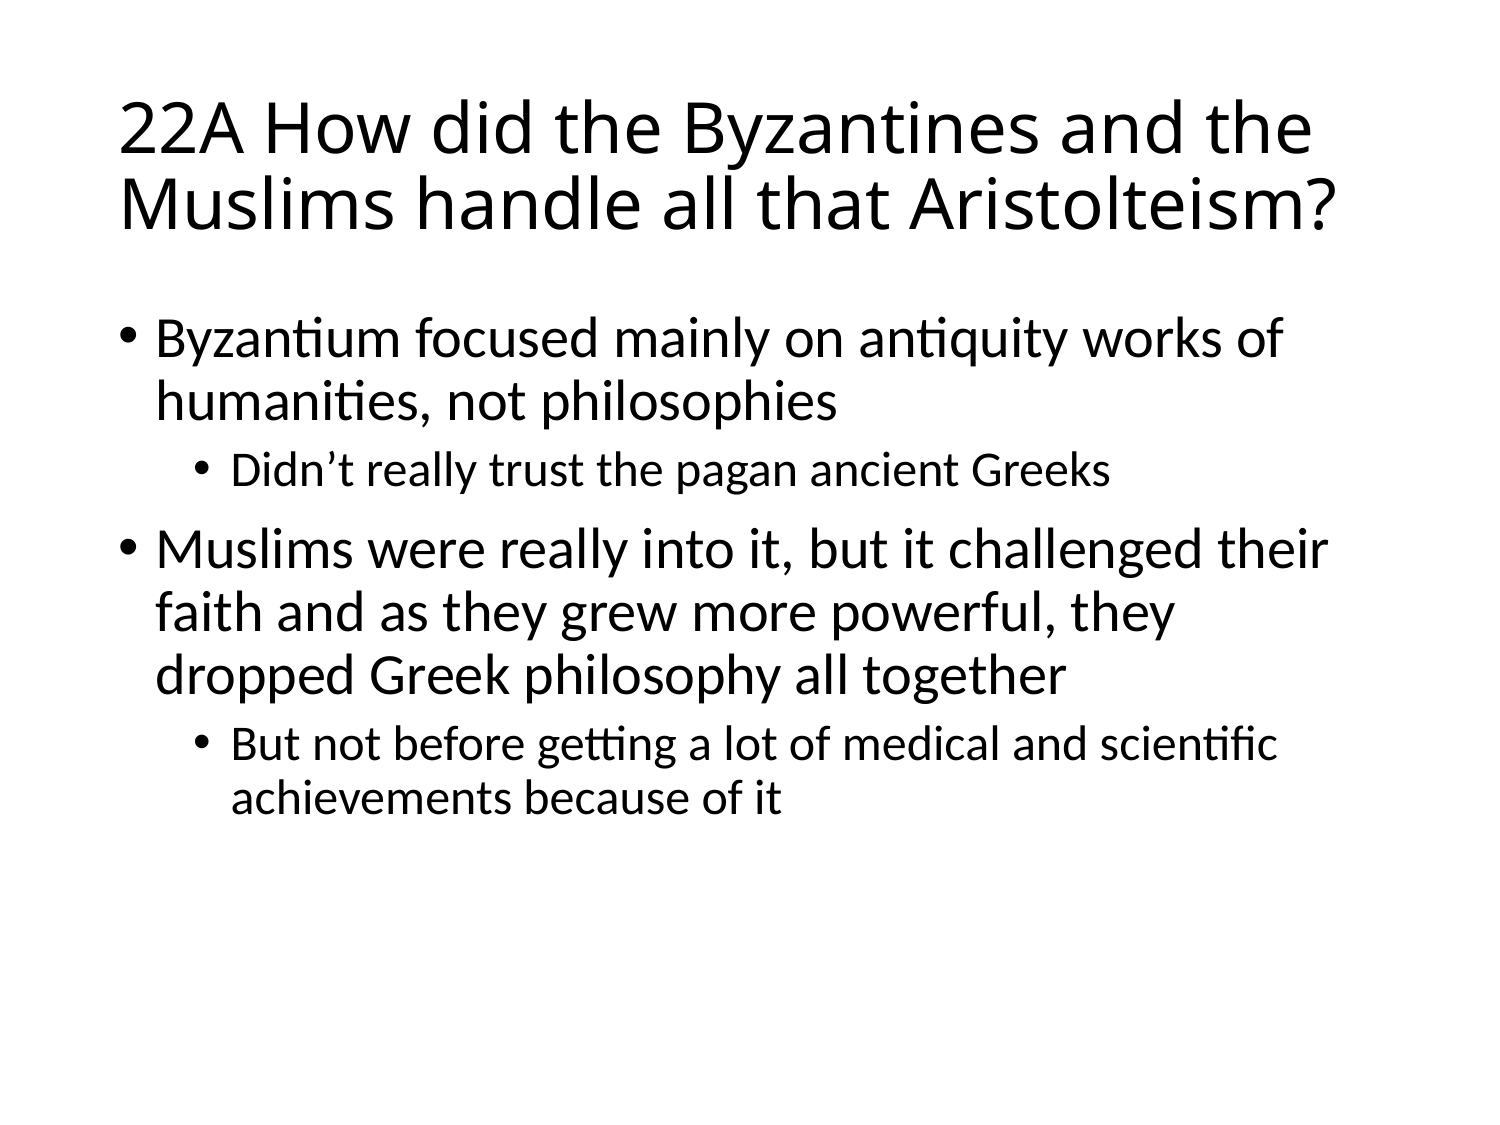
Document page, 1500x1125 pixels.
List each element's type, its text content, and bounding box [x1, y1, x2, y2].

list Byzantium focused mainly on antiquity works of humanities, not philosophies Didn’t really trust the pagan ancient Greeks Muslims were really into it, but it challenged their faith and as they grew more powerful, they dropped Greek philosophy all together But not before getting a lot of medical and scientific achievements because of it [103, 299, 1397, 1014]
title 22A How did the Byzantines and the Muslims handle all that Aristolteism? [103, 59, 1397, 278]
